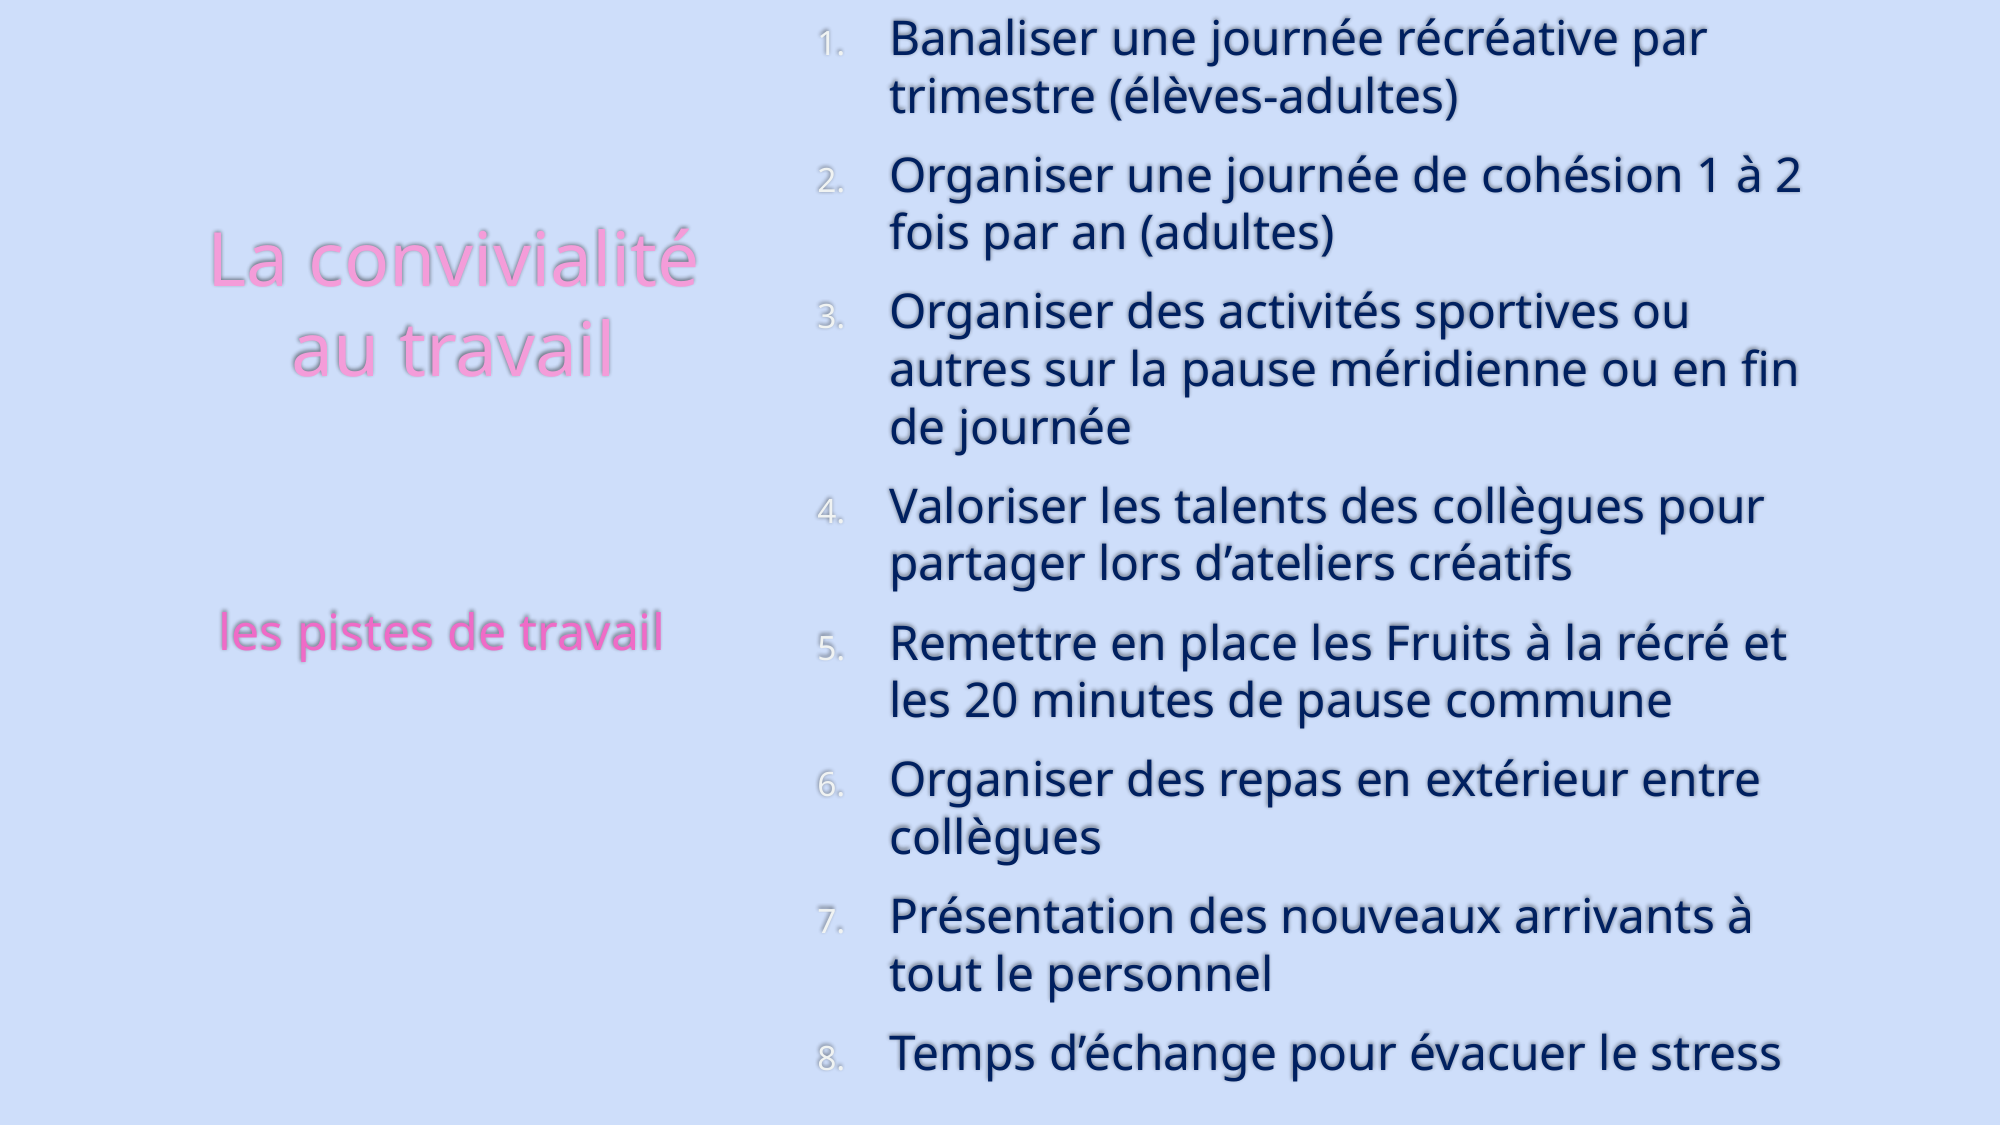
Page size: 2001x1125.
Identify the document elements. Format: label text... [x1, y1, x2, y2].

title La convivialité au travail [149, 99, 758, 399]
list les pistes de travail [138, 427, 758, 934]
list Banaliser une journée récréative par trimestre (élèves-adultes) Organiser une journée de cohésion 1 à 2 fois par an (adultes) Organiser des activités sportives ou autres sur la pause méridienne ou en fin de journée Valoriser les talents des collègues pour partager lors d’ateliers créatifs Remettre en place les Fruits à la récré et les 20 minutes de pause commune Organiser des repas en extérieur entre collègues Présentation des nouveaux arrivants à tout le personnel Temps d’échange pour évacuer le stress [796, 0, 1849, 1098]
